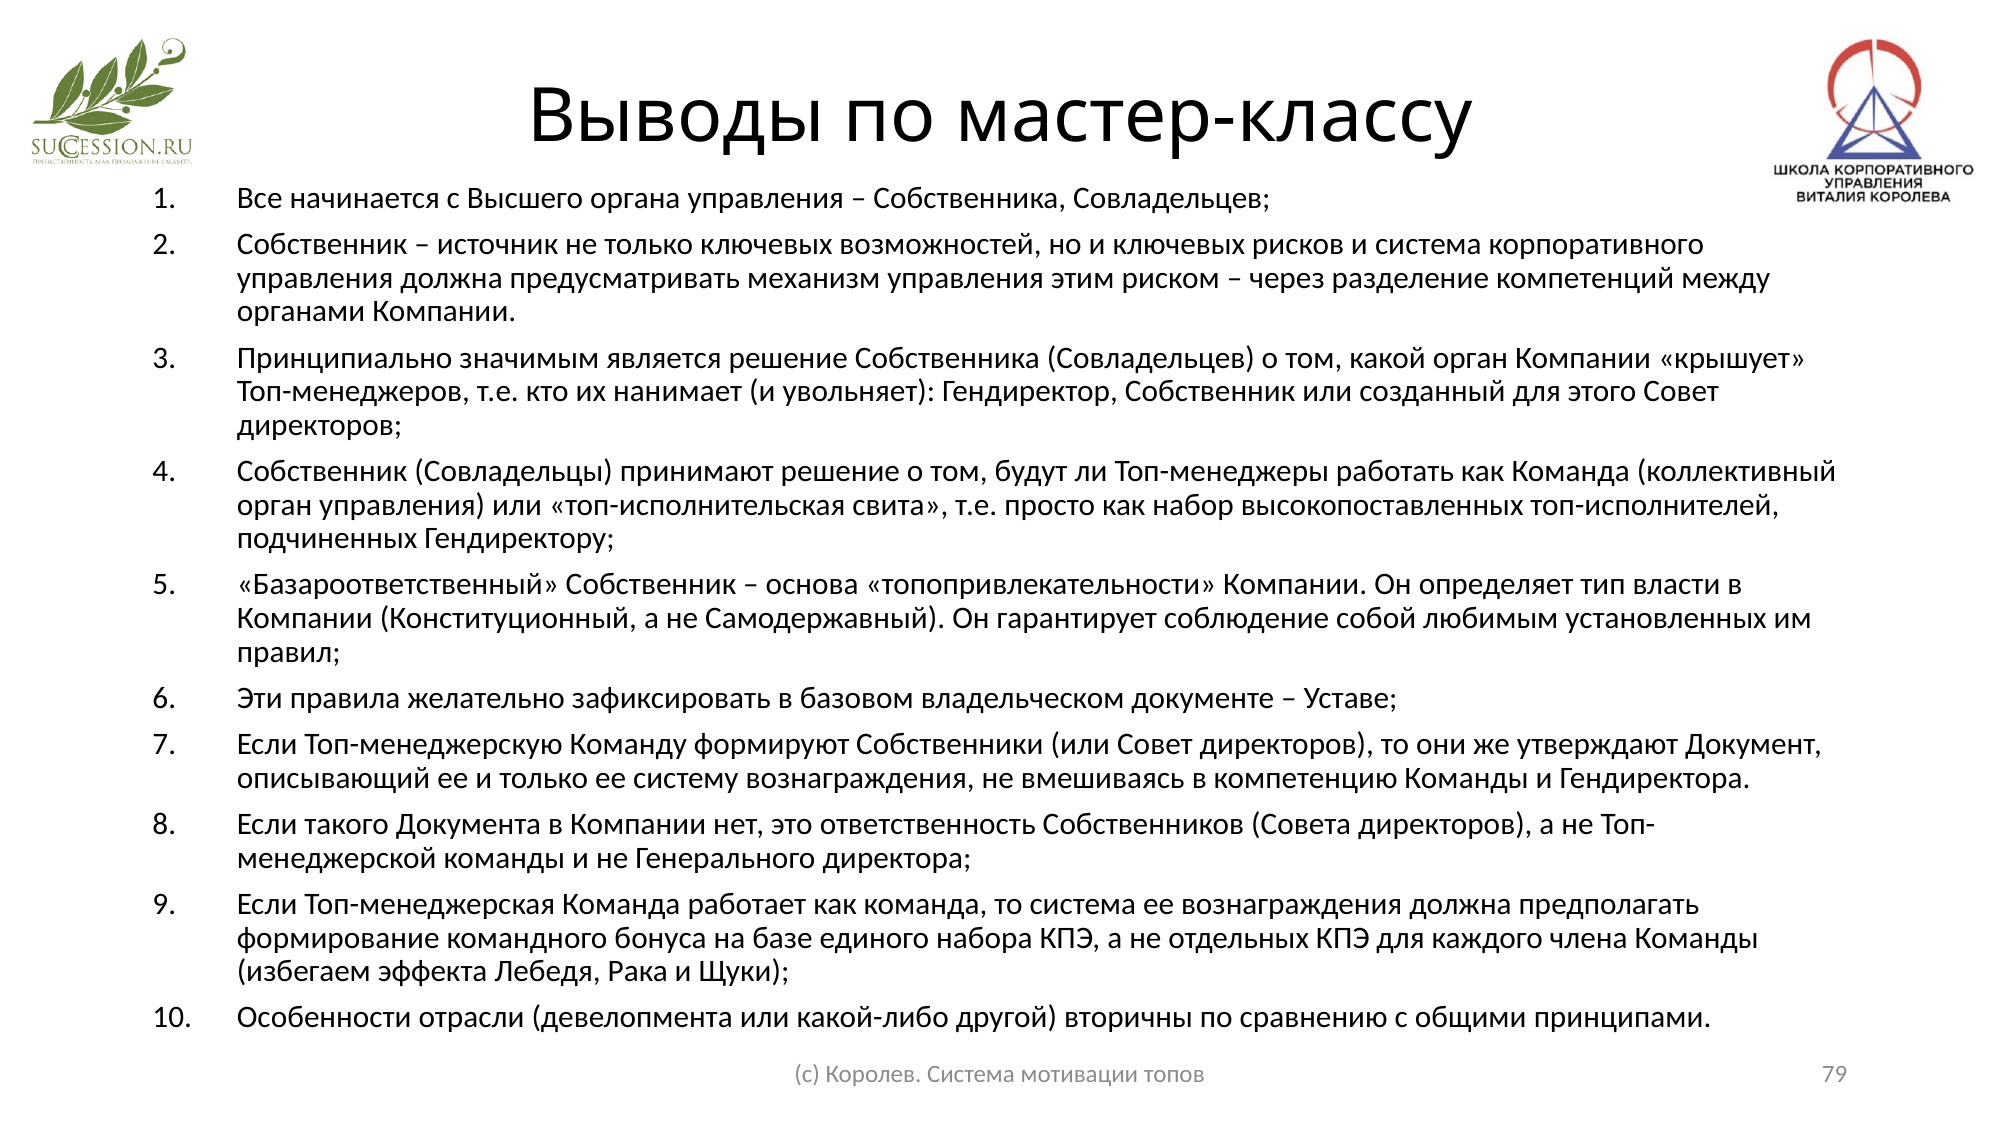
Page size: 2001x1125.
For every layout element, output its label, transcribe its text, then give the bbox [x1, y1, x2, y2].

picture [1758, 25, 1989, 215]
title Выводы по мастер-классу [137, 43, 1863, 173]
picture [22, 10, 198, 186]
slide_number 79 [1412, 1042, 1863, 1103]
list Все начинается с Высшего органа управления – Собственника, Совладельцев; Собственник – источник не только ключевых возможностей, но и ключевых рисков и система корпоративного управления должна предусматривать механизм управления этим риском – через разделение компетенций между органами Компании. Принципиально значимым является решение Собственника (Совладельцев) о том, какой орган Компании «крышует» Топ-менеджеров, т.е. кто их нанимает (и увольняет): Гендиректор, Собственник или созданный для этого Совет директоров; Собственник (Совладельцы) принимают решение о том, будут ли Топ-менеджеры работать как Команда (коллективный орган управления) или «топ-исполнительская свита», т.е. просто как набор высокопоставленных топ-исполнителей, подчиненных Гендиректору; «Базароответственный» Собственник – основа «топопривлекательности» Компании. Он определяет тип власти в Компании (Конституционный, а не Самодержавный). Он гарантирует соблюдение собой любимым установленных им правил; Эти правила желательно зафиксировать в базовом владельческом документе – Уставе; Если Топ-менеджерскую Команду формируют Собственники (или Совет директоров), то они же утверждают Документ, описывающий ее и только ее систему вознаграждения, не вмешиваясь в компетенцию Команды и Гендиректора. Если такого Документа в Компании нет, это ответственность Собственников (Совета директоров), а не Топ-менеджерской команды и не Генерального директора; Если Топ-менеджерская Команда работает как команда, то система ее вознаграждения должна предполагать формирование командного бонуса на базе единого набора КПЭ, а не отдельных КПЭ для каждого члена Команды (избегаем эффекта Лебедя, Рака и Щуки); Особенности отрасли (девелопмента или какой-либо другой) вторичны по сравнению с общими принципами. [137, 173, 1863, 992]
footer (с) Королев. Система мотивации топов [662, 1042, 1338, 1103]
